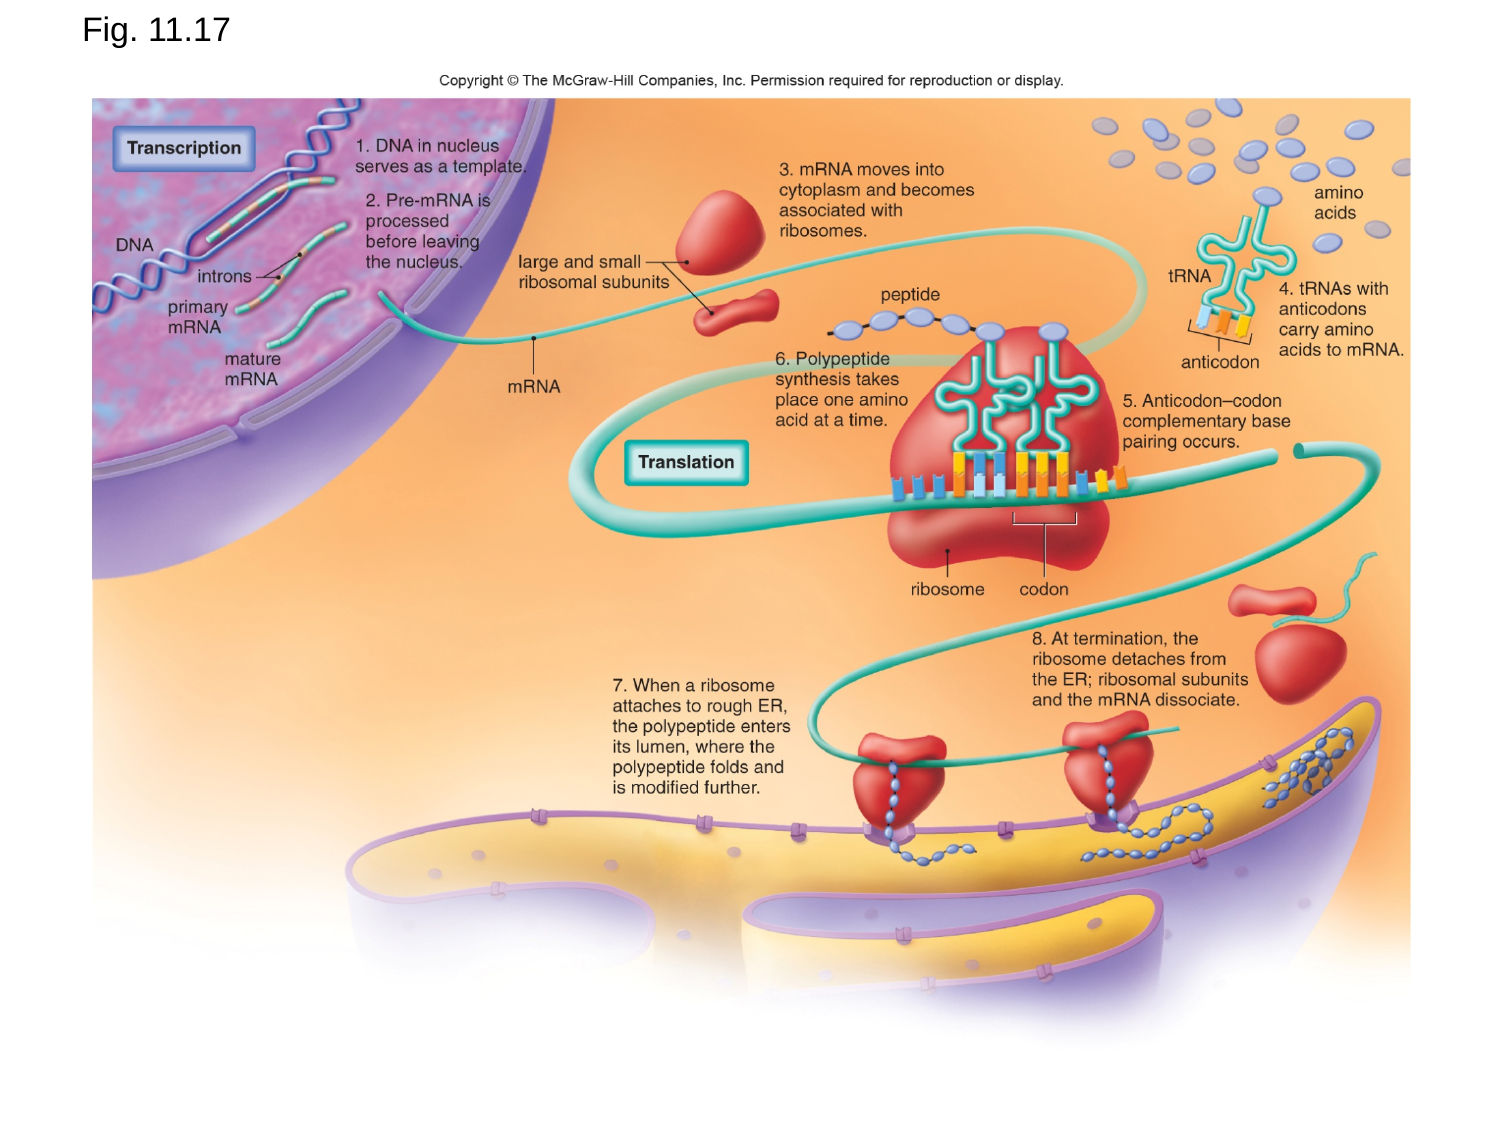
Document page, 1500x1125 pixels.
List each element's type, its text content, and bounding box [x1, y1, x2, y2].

picture [89, 73, 1413, 1054]
title Fig. 11.17 [0, 0, 314, 57]
